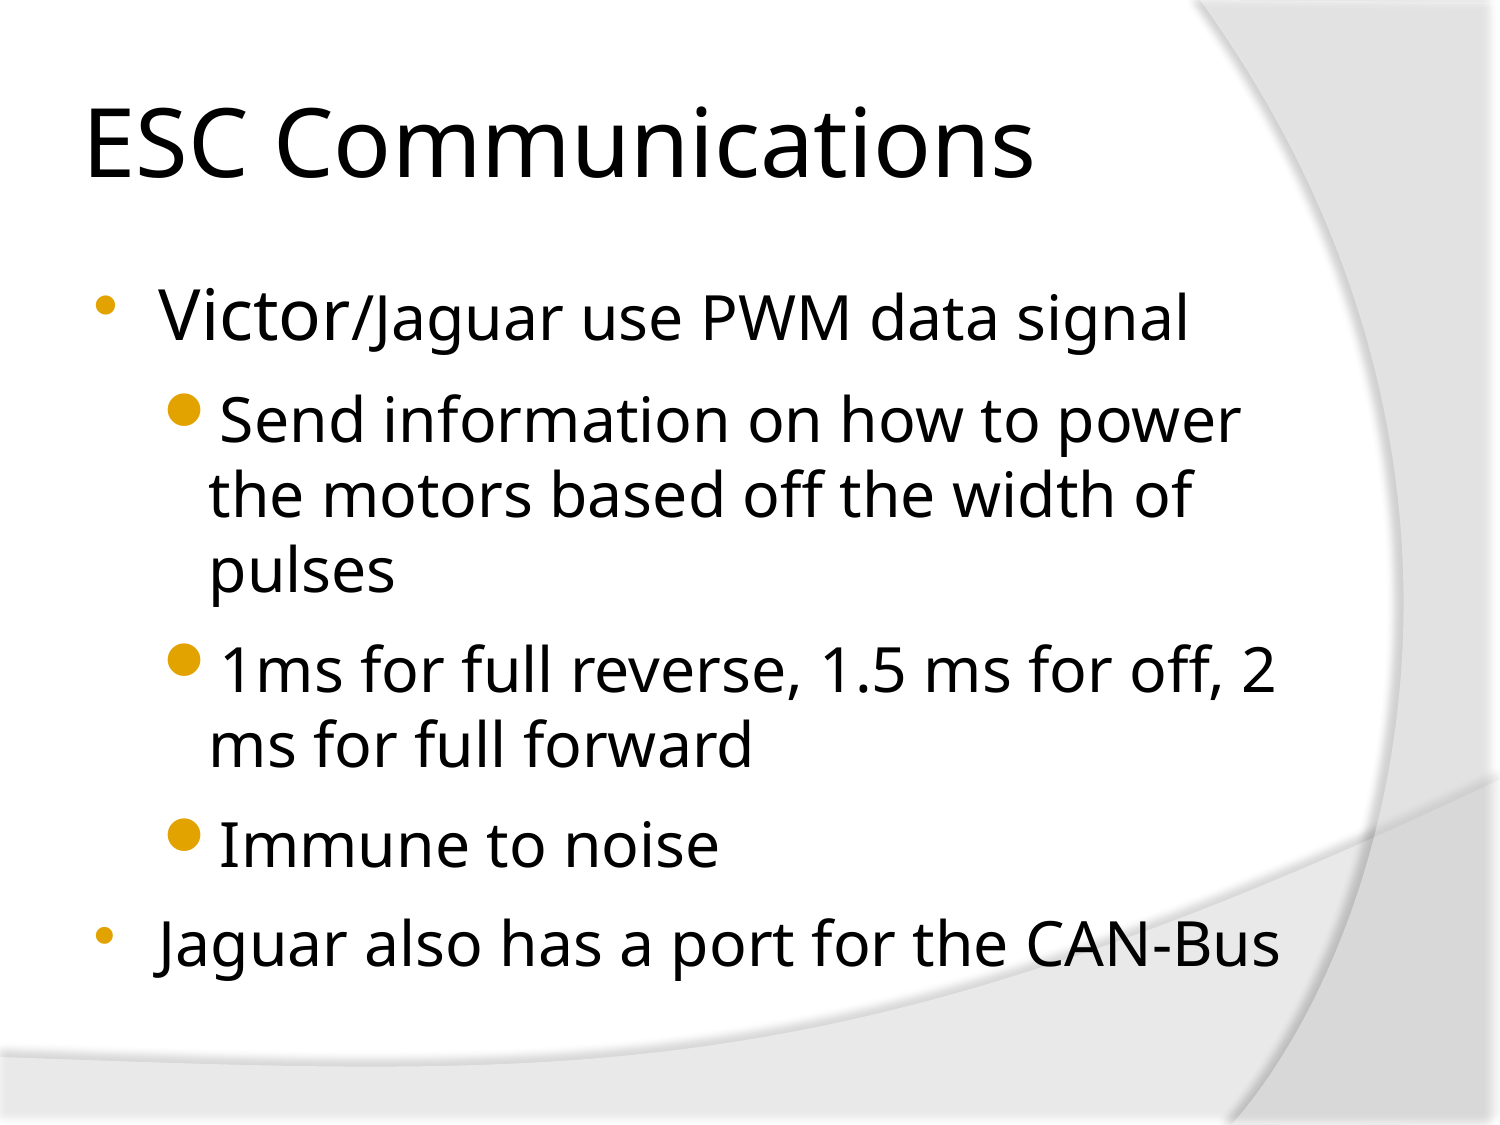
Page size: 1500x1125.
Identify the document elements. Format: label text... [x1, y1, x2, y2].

list Victor/Jaguar use PWM data signal Send information on how to power the motors based off the width of pulses 1ms for full reverse, 1.5 ms for off, 2 ms for full forward Immune to noise Jaguar also has a port for the CAN-Bus [74, 262, 1301, 1006]
title ESC Communications [74, 44, 1301, 233]
